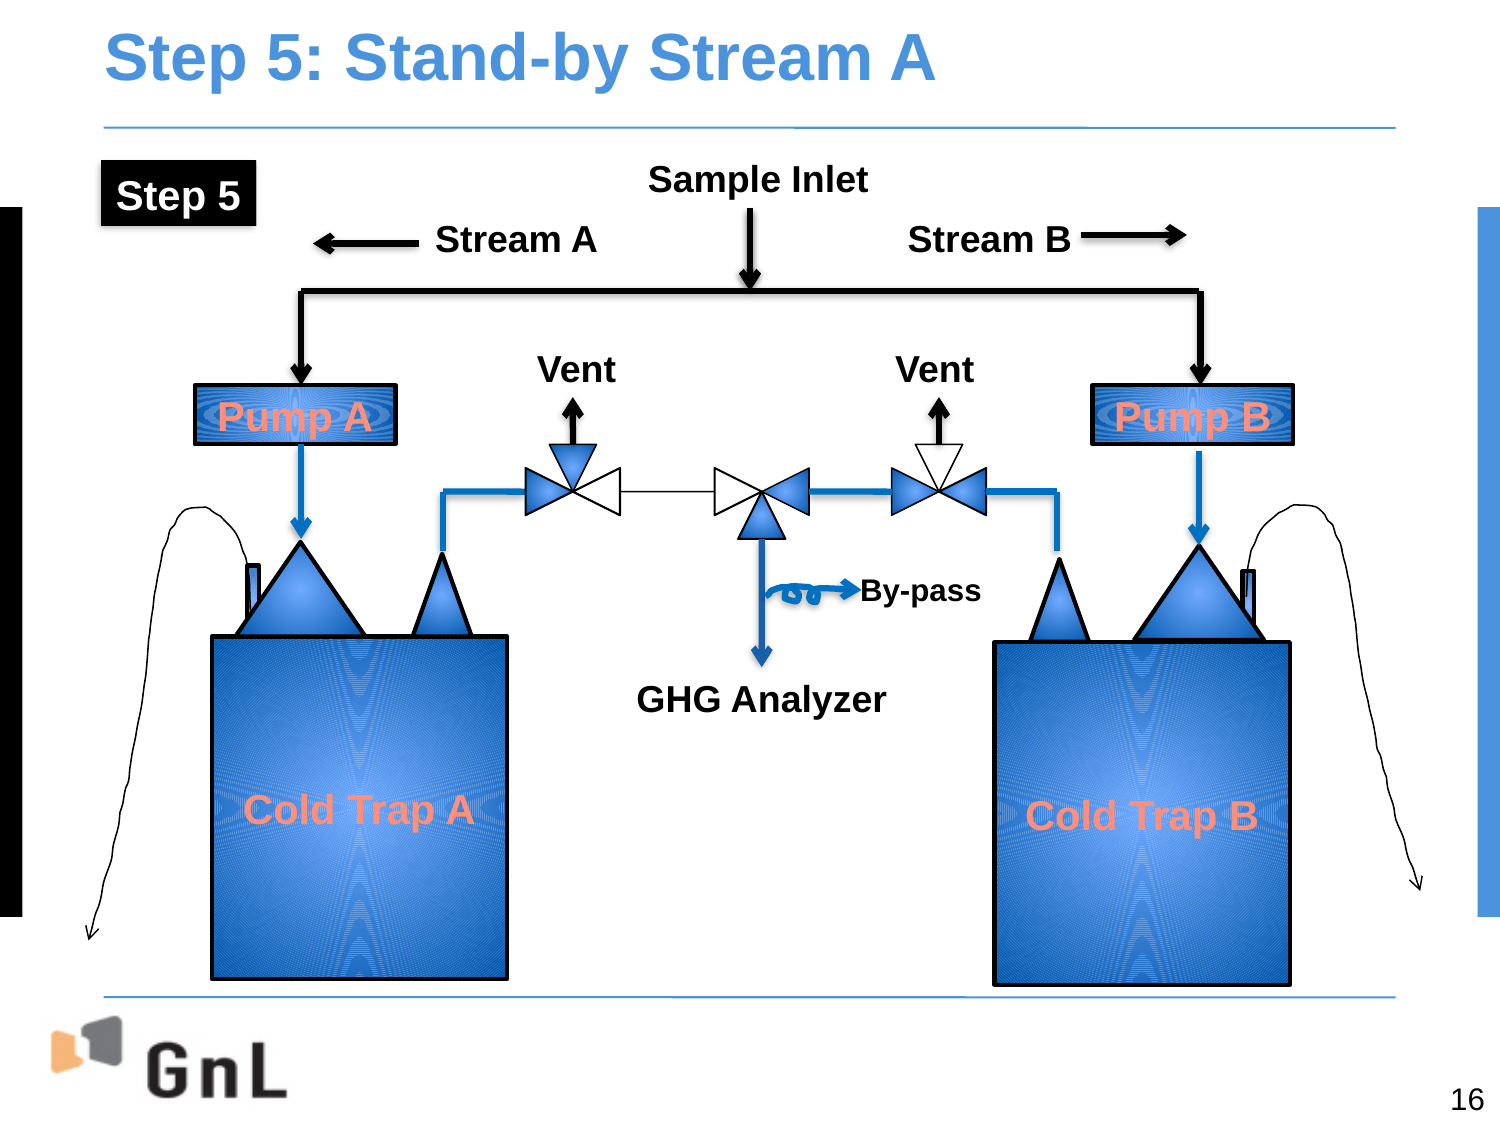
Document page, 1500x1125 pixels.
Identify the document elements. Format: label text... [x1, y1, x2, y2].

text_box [994, 545, 1291, 985]
text_box [547, 442, 599, 494]
text_box [913, 442, 965, 494]
text_box Stream A [420, 208, 613, 268]
text_box 16 [1435, 1071, 1500, 1125]
text_box Sample Inlet [633, 147, 884, 208]
text_box [889, 466, 939, 518]
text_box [300, 290, 1201, 386]
text_box By-pass [845, 562, 989, 615]
text_box GHG Analyzer [621, 667, 902, 727]
text_box Vent [522, 394, 632, 398]
text_box Stream B [892, 208, 1087, 268]
text_box Step 5 [101, 160, 257, 226]
text_box [572, 468, 621, 516]
picture [41, 1005, 298, 1106]
title Step 5: Stand-by Stream A [103, 30, 1448, 126]
text_box Pump A [193, 383, 398, 446]
text_box [938, 468, 987, 516]
text_box [767, 578, 845, 606]
text_box [525, 467, 570, 516]
text_box [85, 506, 241, 941]
text_box Vent [880, 394, 990, 398]
text_box [714, 467, 760, 516]
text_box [211, 541, 508, 980]
text_box [759, 466, 812, 518]
text_box [1253, 503, 1423, 892]
text_box [738, 494, 786, 539]
text_box Pump B [1090, 383, 1295, 446]
